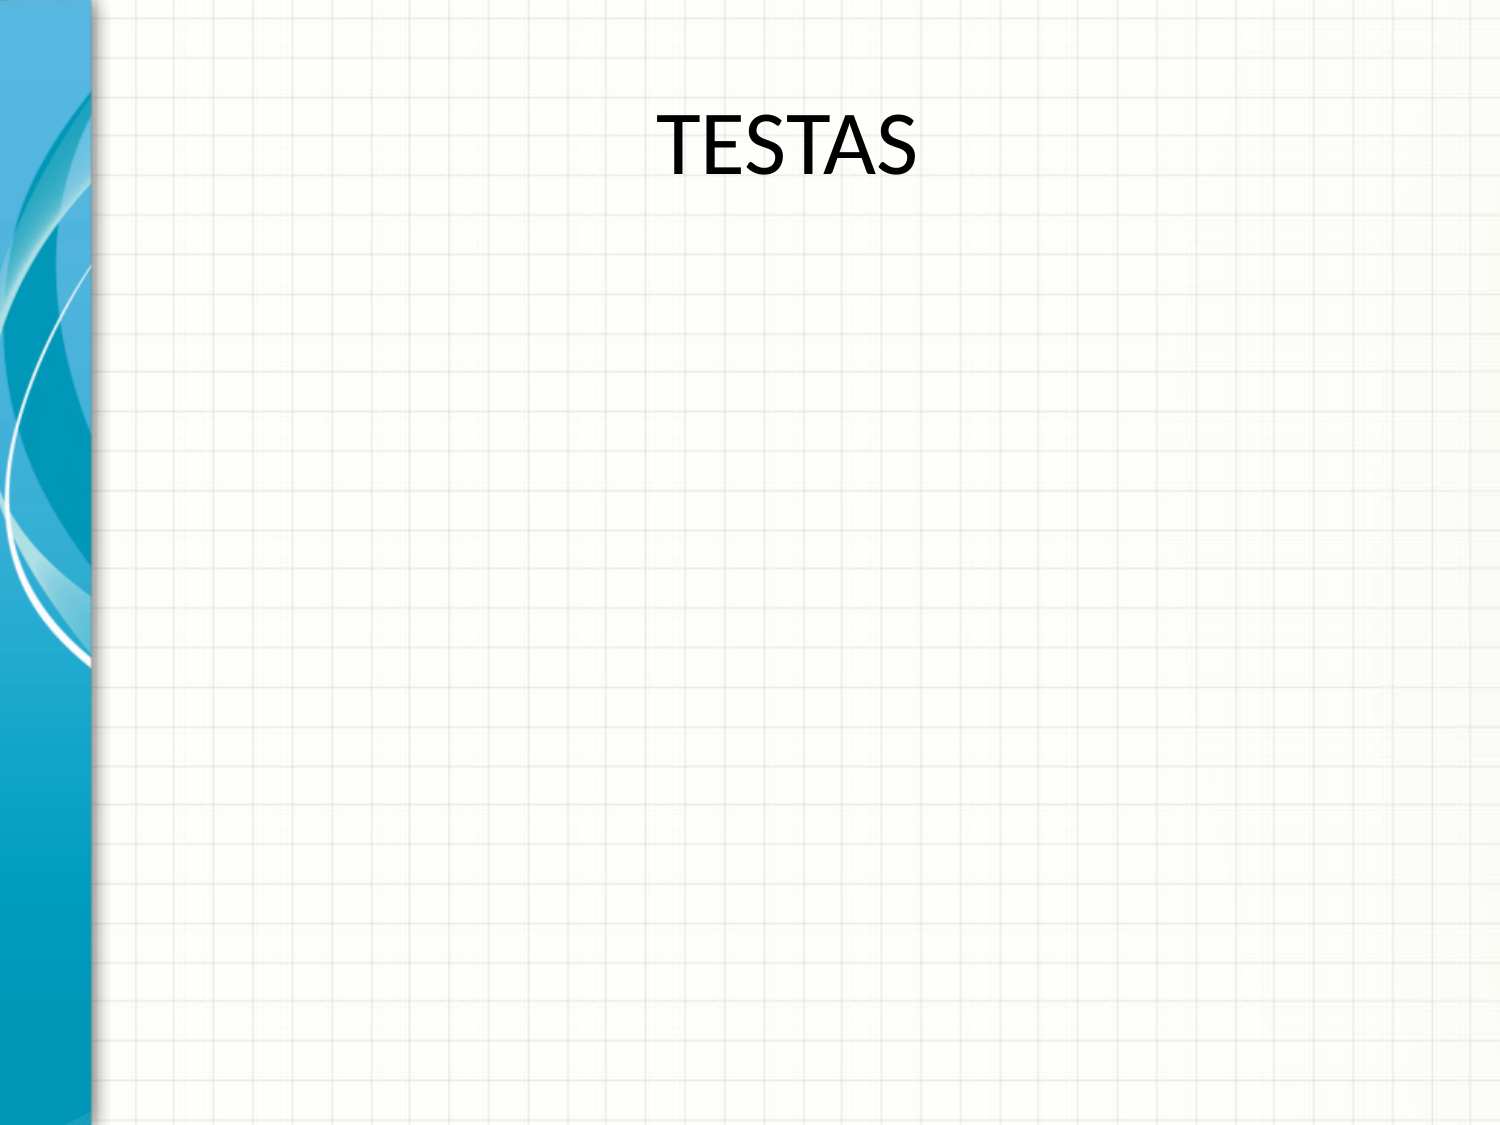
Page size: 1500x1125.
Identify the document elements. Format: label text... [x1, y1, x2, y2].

picture [0, 0, 1500, 1125]
title TESTAS [125, 44, 1450, 232]
